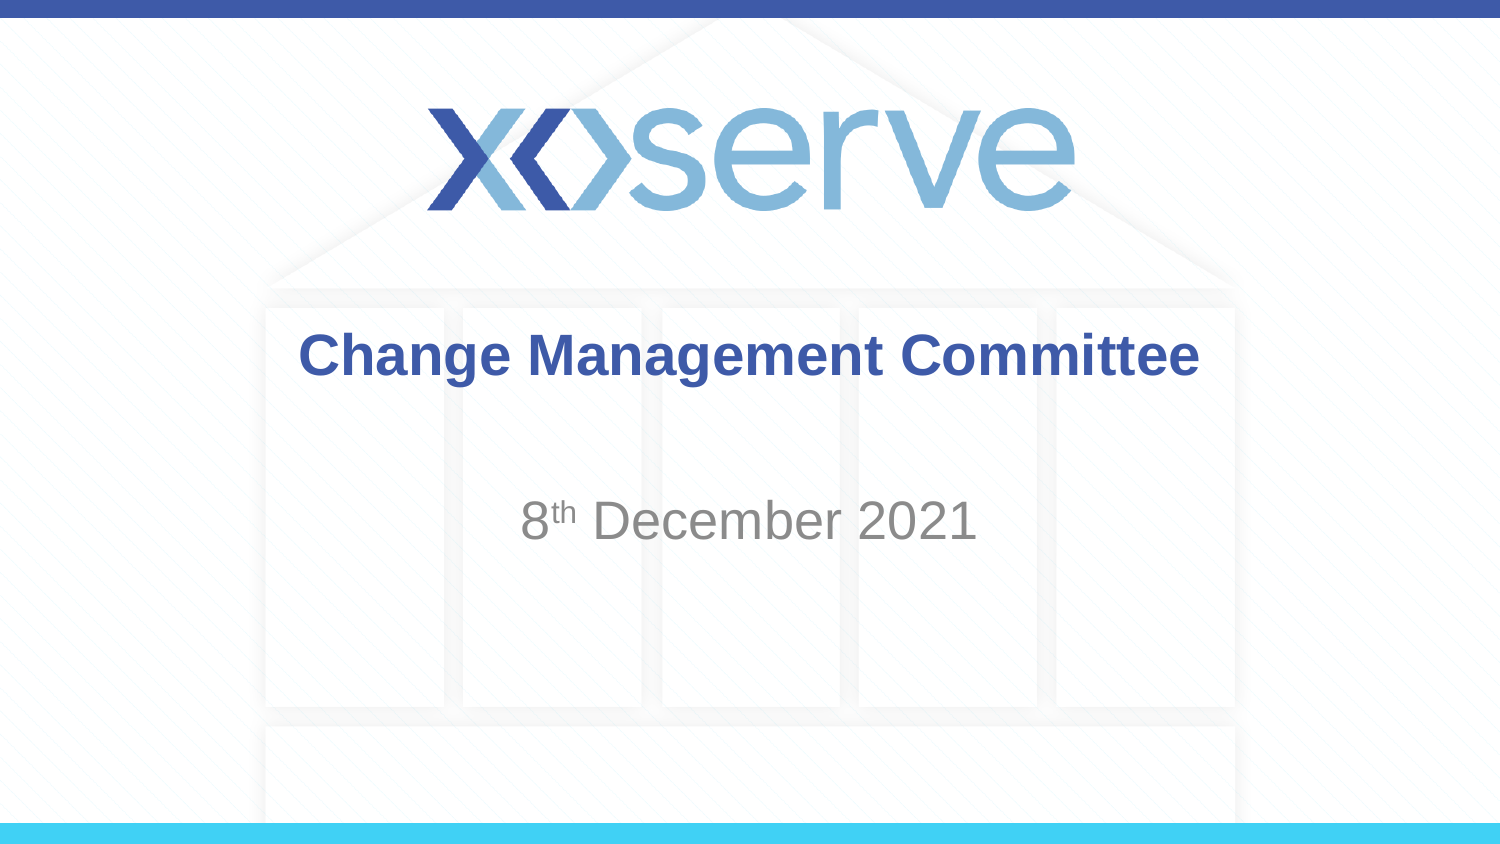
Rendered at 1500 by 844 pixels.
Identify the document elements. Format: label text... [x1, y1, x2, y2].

subtitle 8th December 2021 [225, 478, 1275, 606]
picture [0, 0, 1500, 844]
title Change Management Committee [112, 262, 1388, 443]
